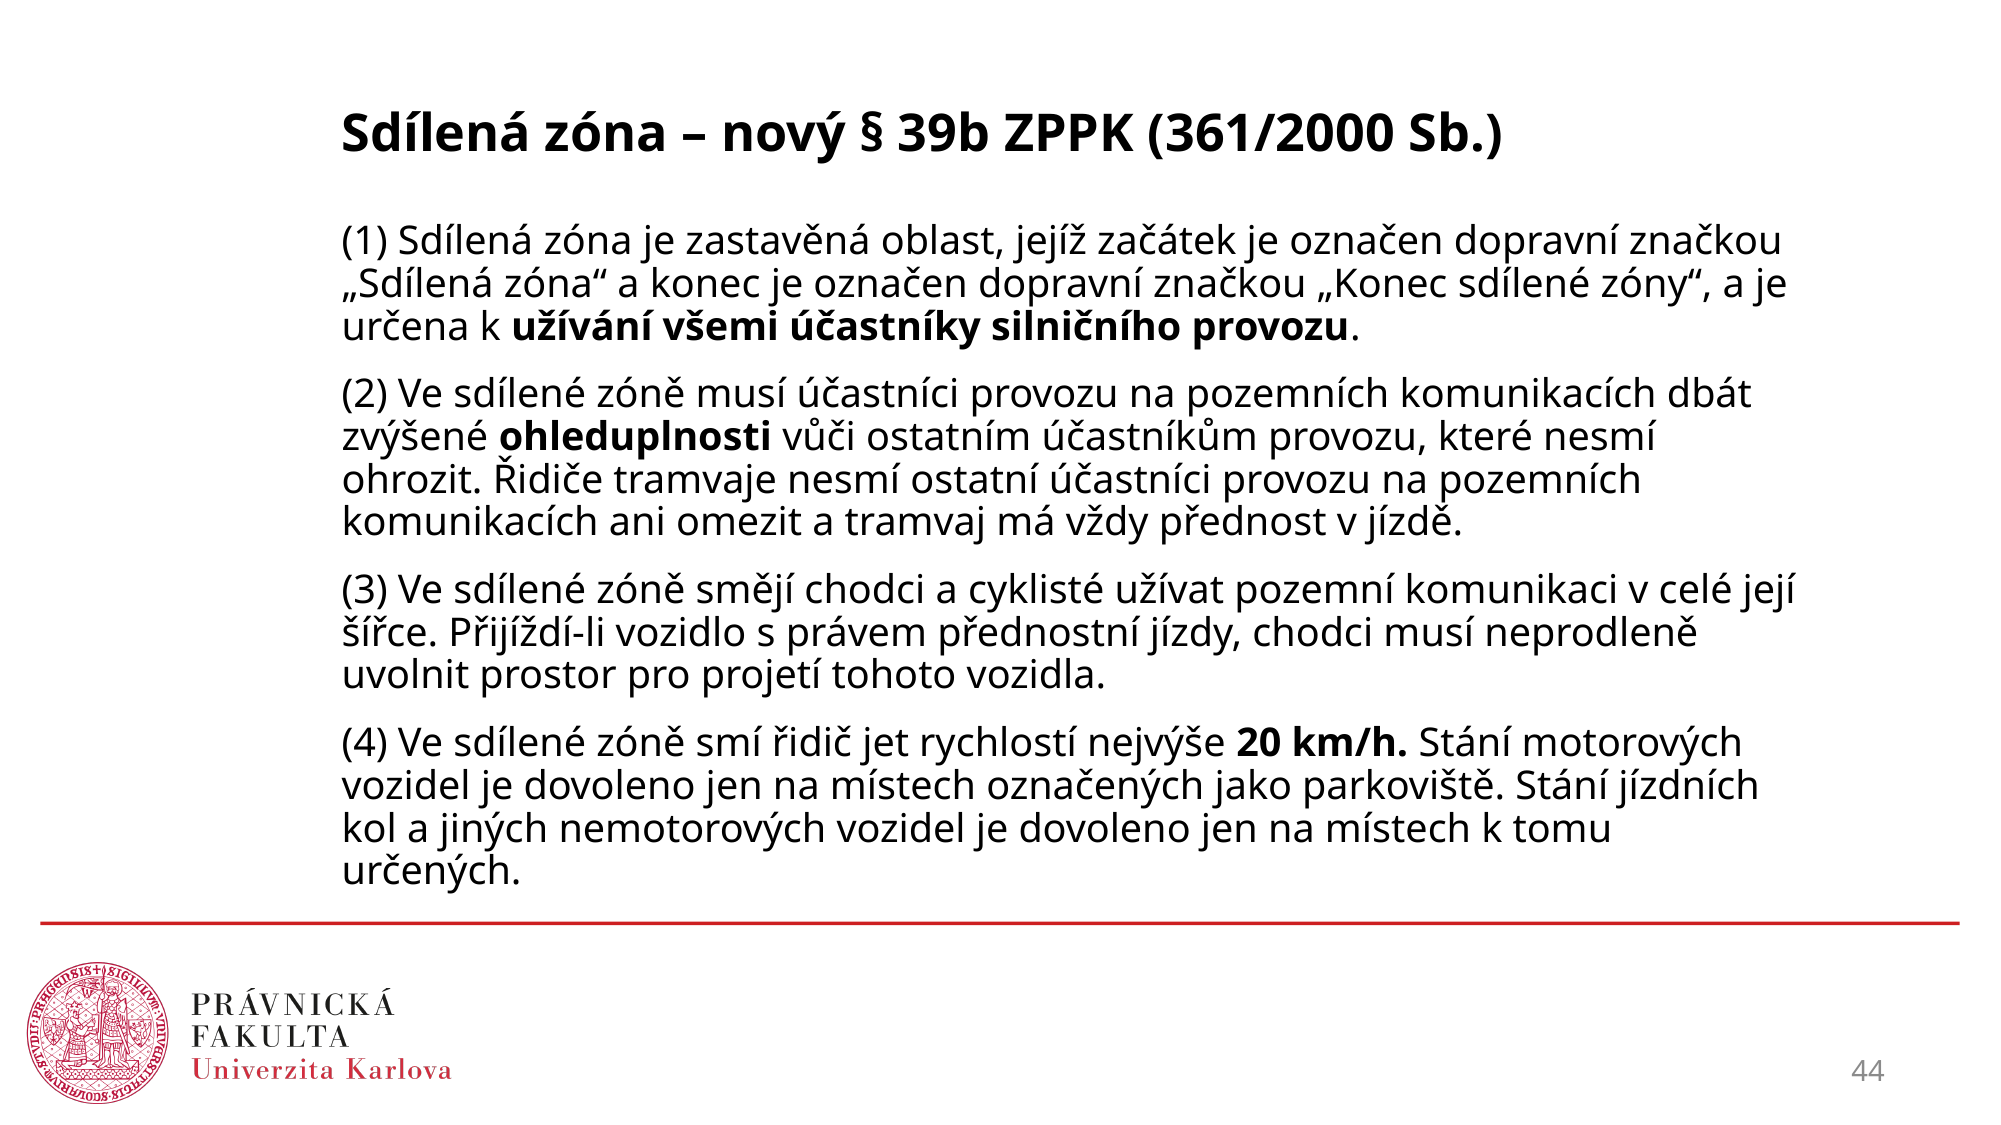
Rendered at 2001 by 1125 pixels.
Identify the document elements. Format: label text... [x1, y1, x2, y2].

list (1) Sdílená zóna je zastavěná oblast, jejíž začátek je označen dopravní značkou „Sdílená zóna“ a konec je označen dopravní značkou „Konec sdílené zóny“, a je určena k užívání všemi účastníky silničního provozu. (2) Ve sdílené zóně musí účastníci provozu na pozemních komunikacích dbát zvýšené ohleduplnosti vůči ostatním účastníkům provozu, které nesmí ohrozit. Řidiče tramvaje nesmí ostatní účastníci provozu na pozemních komunikacích ani omezit a tramvaj má vždy přednost v jízdě. (3) Ve sdílené zóně smějí chodci a cyklisté užívat pozemní komunikaci v celé její šířce. Přijíždí-li vozidlo s právem přednostní jízdy, chodci musí neprodleně uvolnit prostor pro projetí tohoto vozidla. (4) Ve sdílené zóně smí řidič jet rychlostí nejvýše 20 km/h. Stání motorových vozidel je dovoleno jen na místech označených jako parkoviště. Stání jízdních kol a jiných nemotorových vozidel je dovoleno jen na místech k tomu určených. [326, 213, 1816, 1013]
title Sdílená zóna – nový § 39b ZPPK (361/2000 Sb.) [326, 96, 1705, 165]
picture [26, 962, 452, 1104]
slide_number 44 [1433, 1042, 1900, 1103]
